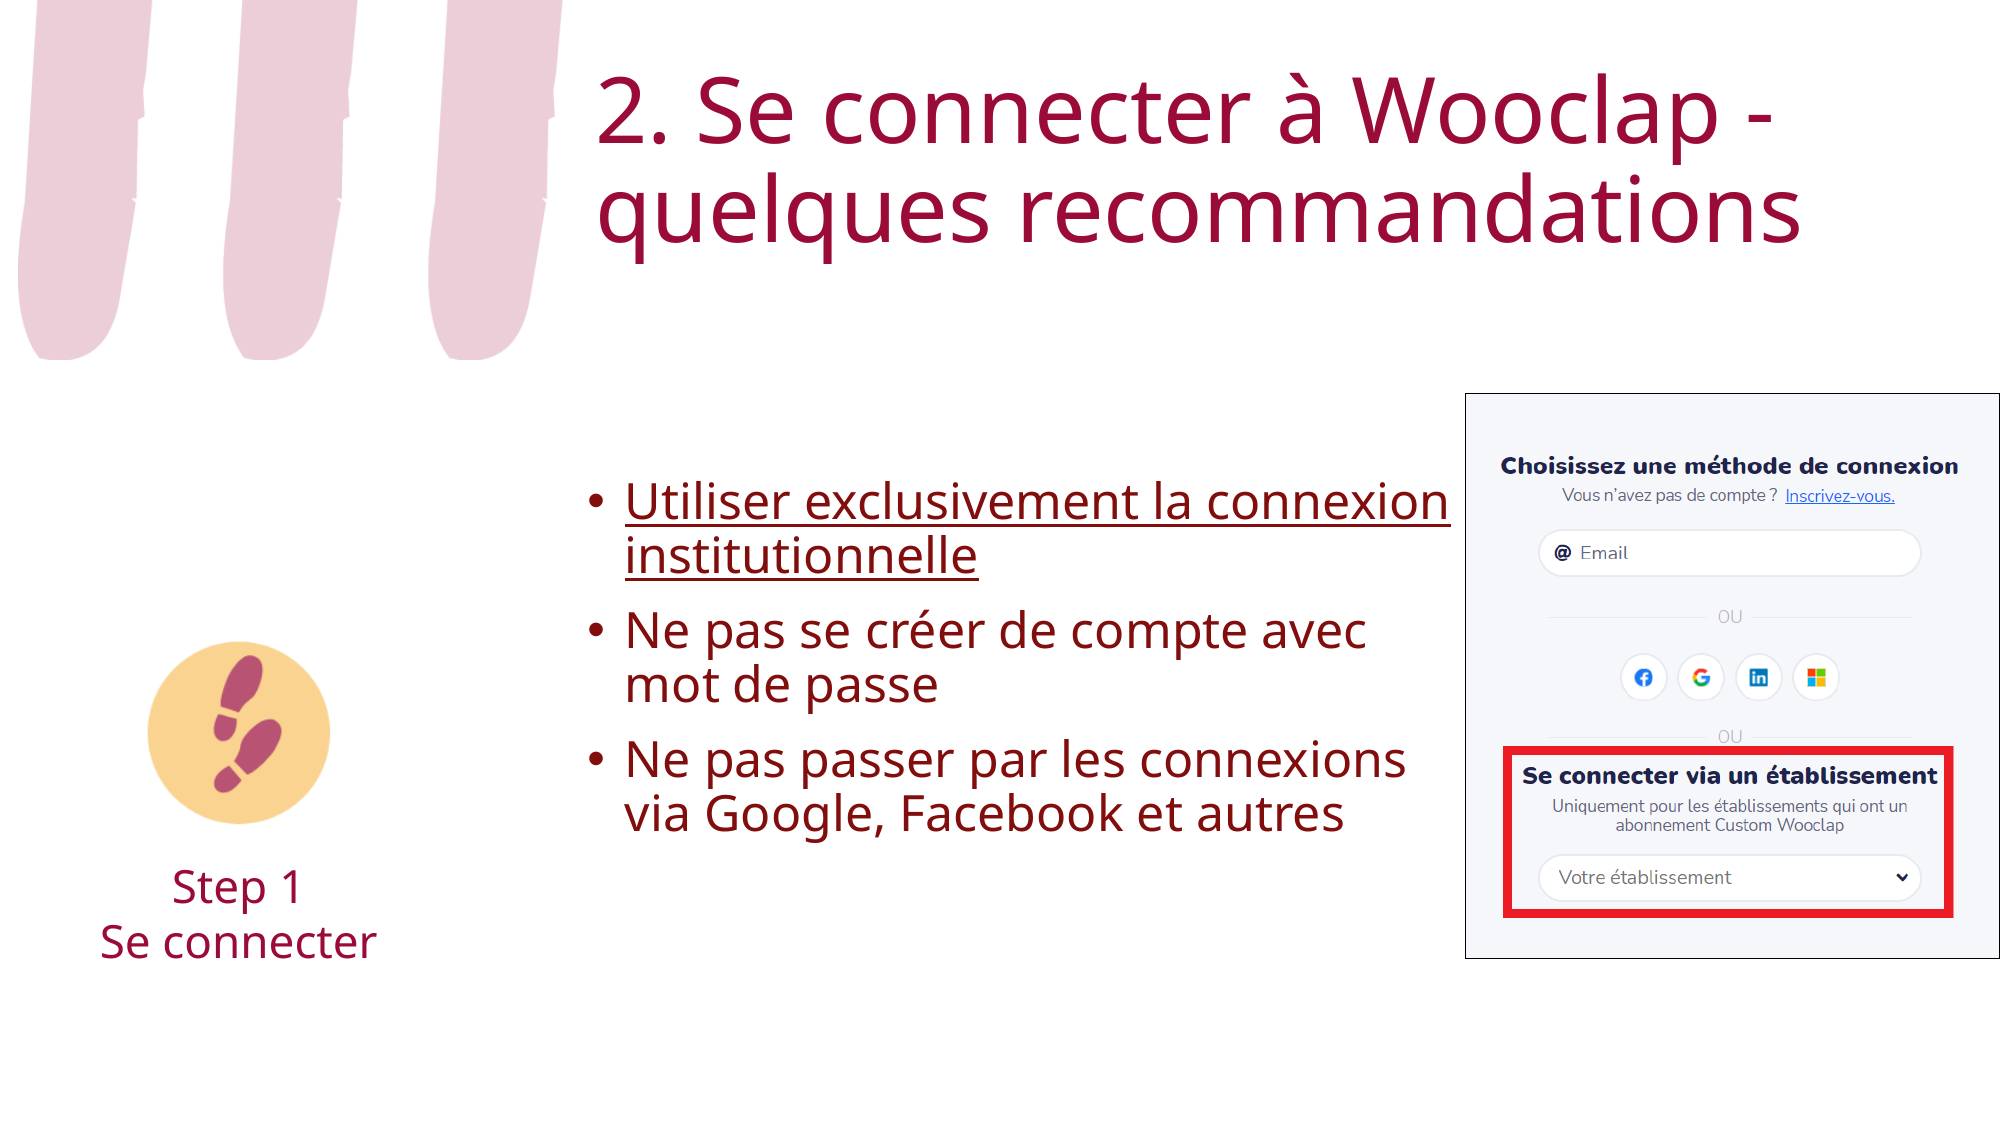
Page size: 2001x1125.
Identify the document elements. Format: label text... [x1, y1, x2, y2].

list Utiliser exclusivement la connexion institutionnelle Ne pas se créer de compte avec mot de passe Ne pas passer par les connexions via Google, Facebook et autres [572, 469, 1465, 883]
text_box Step 1 Se connecter [65, 849, 412, 975]
picture [1465, 393, 2000, 959]
picture [18, 0, 594, 360]
title 2. Se connecter à Wooclap - quelques recommandations [594, 54, 1837, 273]
picture [146, 640, 332, 825]
